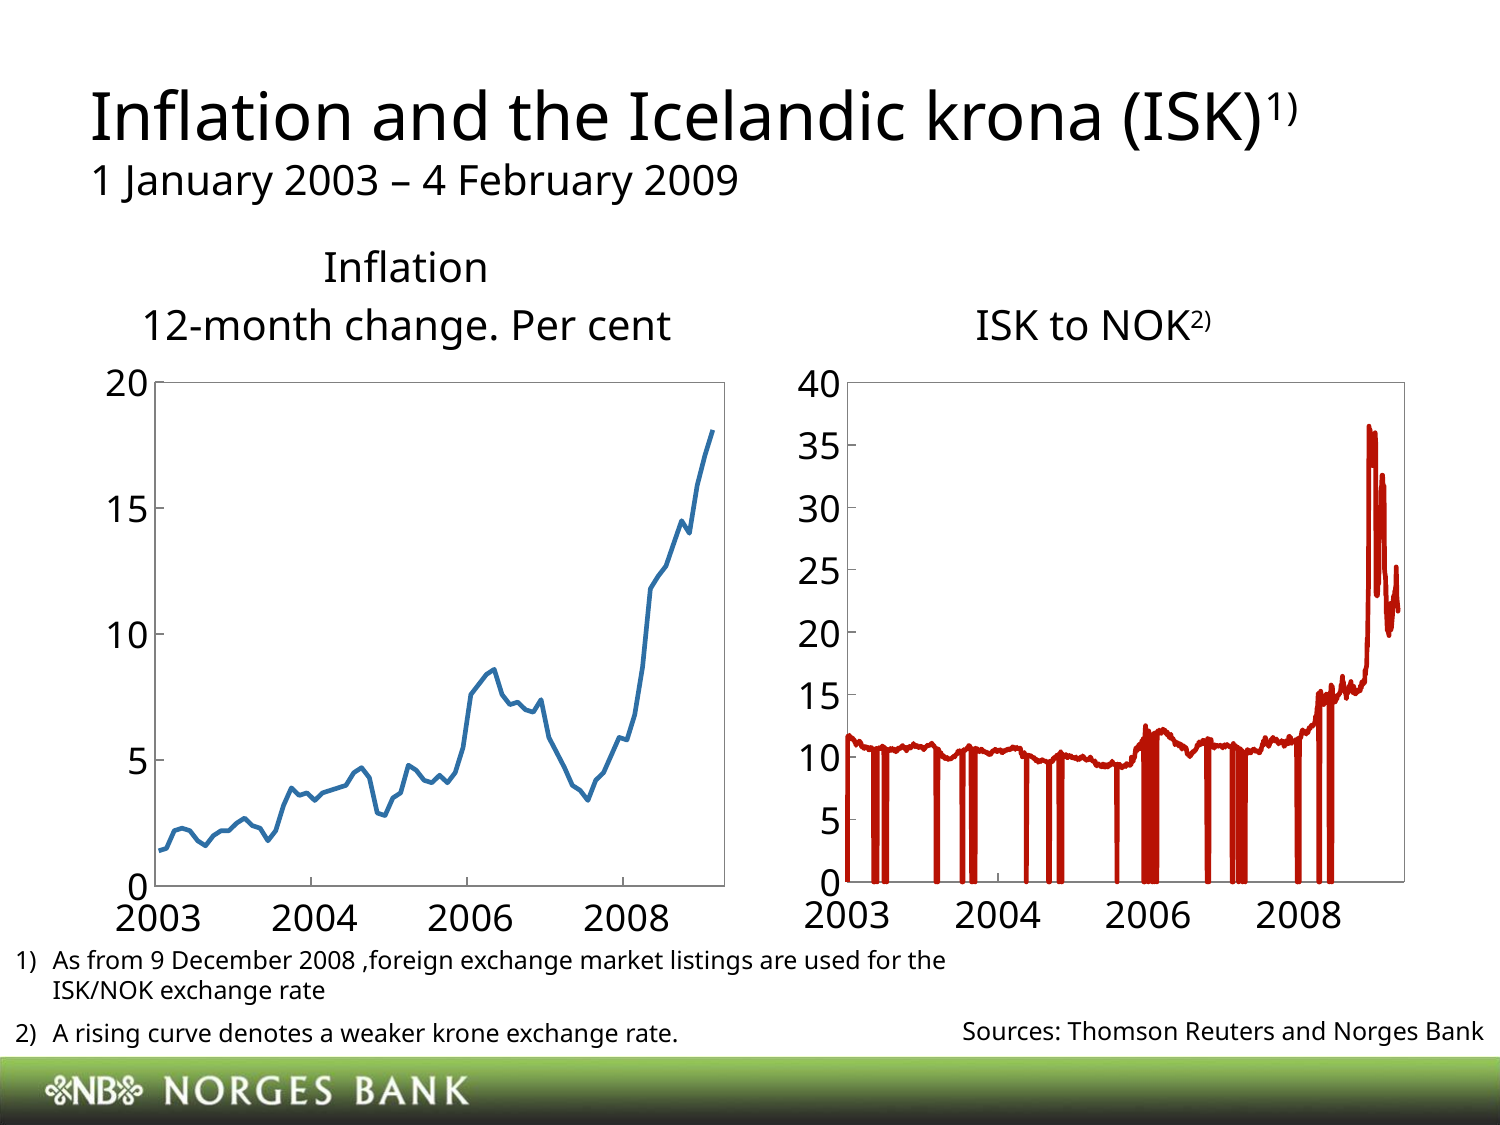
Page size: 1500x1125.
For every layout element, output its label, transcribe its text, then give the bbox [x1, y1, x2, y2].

chart [761, 356, 1426, 948]
chart [74, 356, 738, 948]
text_box As from 9 December 2008 ,foreign exchange market listings are used for the ISK/NOK exchange rate A rising curve denotes a weaker krone exchange rate. [0, 937, 1043, 1055]
list Inflation 12-month change. Per cent [75, 251, 738, 356]
list ISK to NOK2) [761, 251, 1425, 356]
title Inflation and the Icelandic krona (ISK)1) 1 January 2003 – 4 February 2009 [75, 45, 1425, 233]
text_box Sources: Thomson Reuters and Norges Bank [1043, 1007, 1500, 1053]
picture [0, 1056, 1500, 1125]
